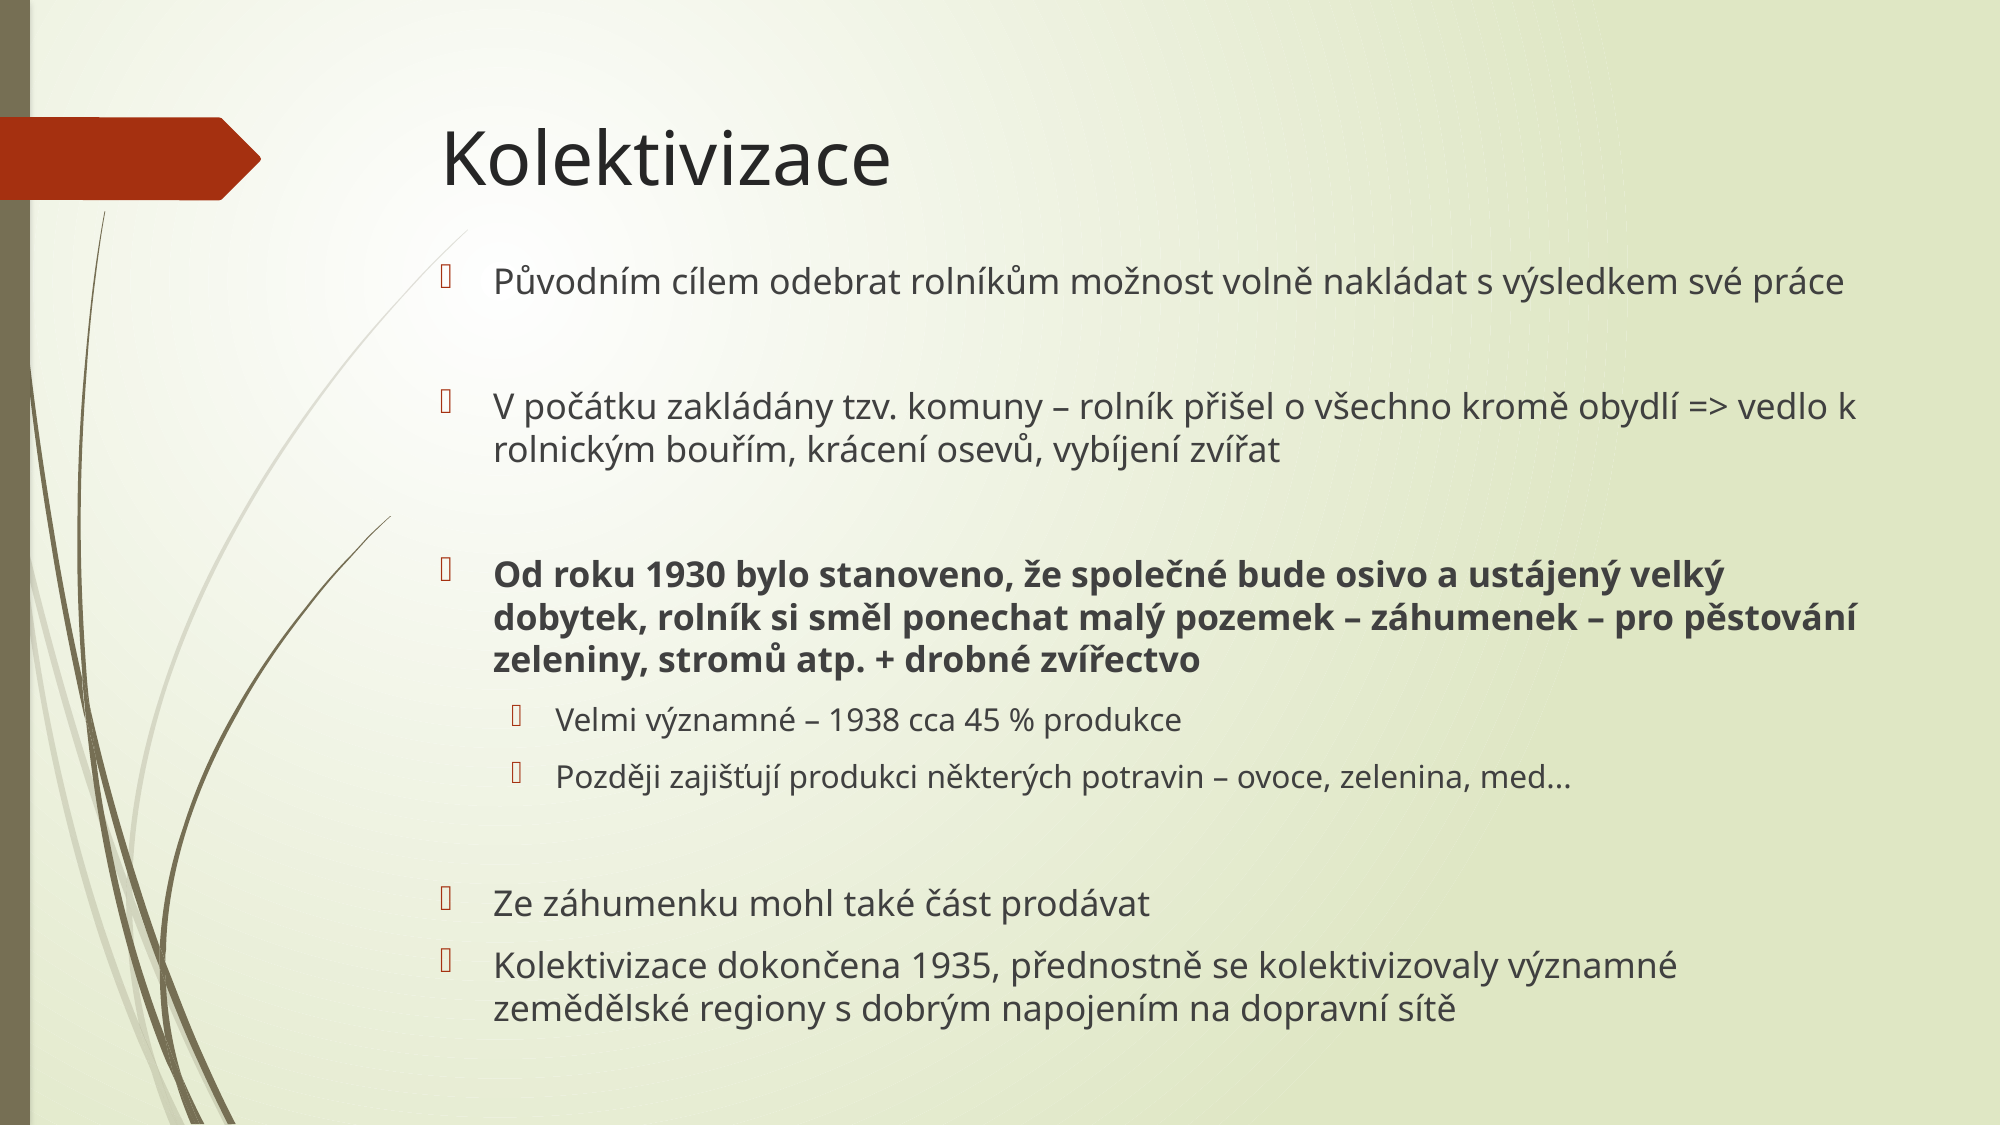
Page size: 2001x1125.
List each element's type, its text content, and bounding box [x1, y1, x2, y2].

list Původním cílem odebrat rolníkům možnost volně nakládat s výsledkem své práce V počátku zakládány tzv. komuny – rolník přišel o všechno kromě obydlí => vedlo k rolnickým bouřím, krácení osevů, vybíjení zvířat Od roku 1930 bylo stanoveno, že společné bude osivo a ustájený velký dobytek, rolník si směl ponechat malý pozemek – záhumenek – pro pěstování zeleniny, stromů atp. + drobné zvířectvo Velmi významné – 1938 cca 45 % produkce Později zajišťují produkci některých potravin – ovoce, zelenina, med... Ze záhumenku mohl také část prodávat Kolektivizace dokončena 1935, přednostně se kolektivizovaly významné zemědělské regiony s dobrým napojením na dopravní sítě [424, 251, 1888, 1074]
title Kolektivizace [425, 102, 1888, 251]
